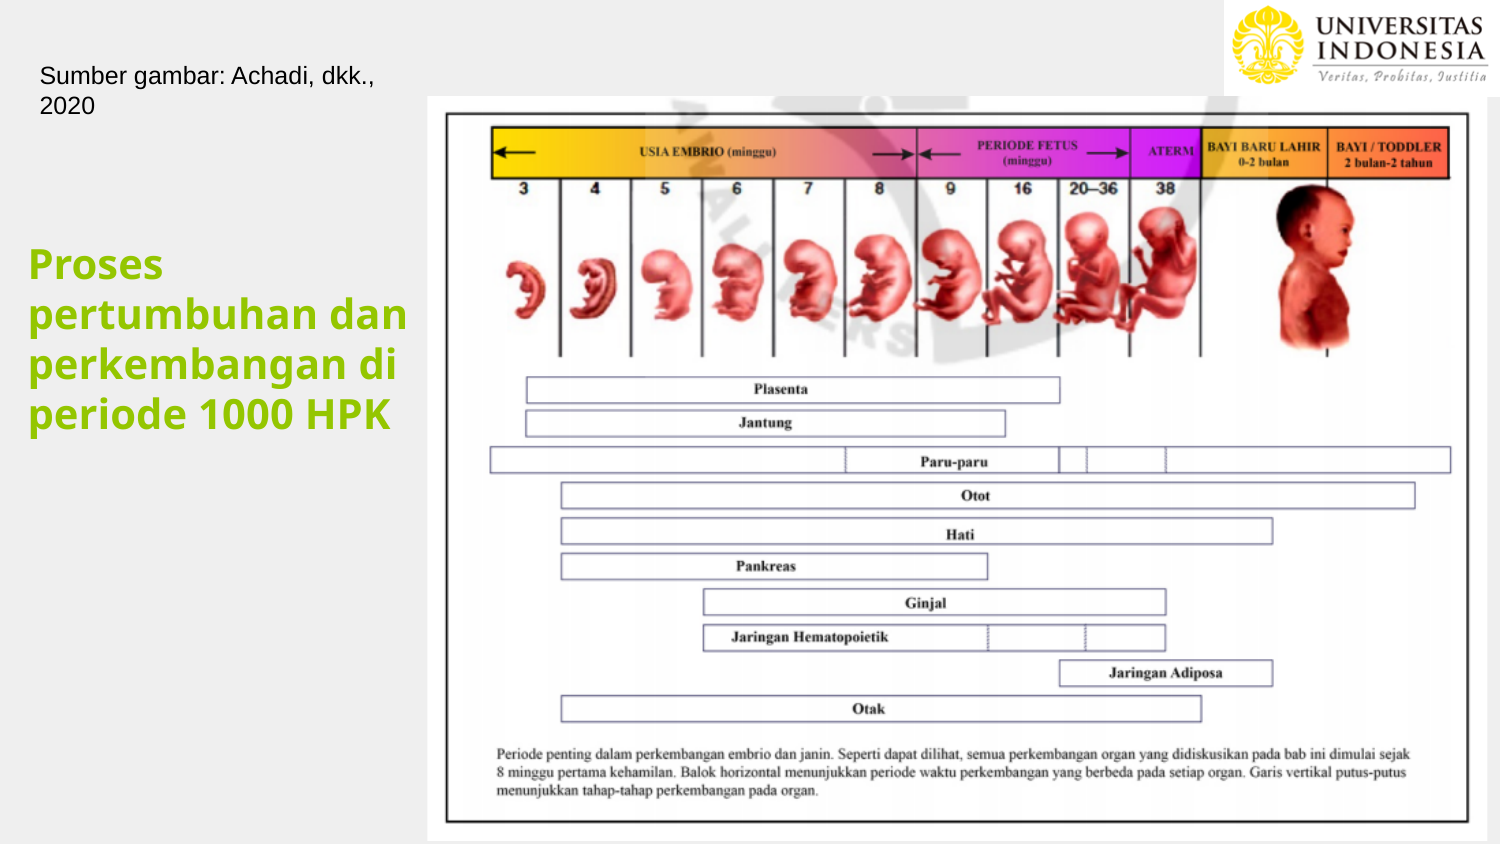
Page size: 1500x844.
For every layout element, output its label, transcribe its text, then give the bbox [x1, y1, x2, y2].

text_box Sumber gambar: Achadi, dkk., 2020 [24, 52, 400, 128]
picture [426, 0, 1500, 841]
title Proses pertumbuhan dan perkembangan di periode 1000 HPK [12, 222, 421, 477]
